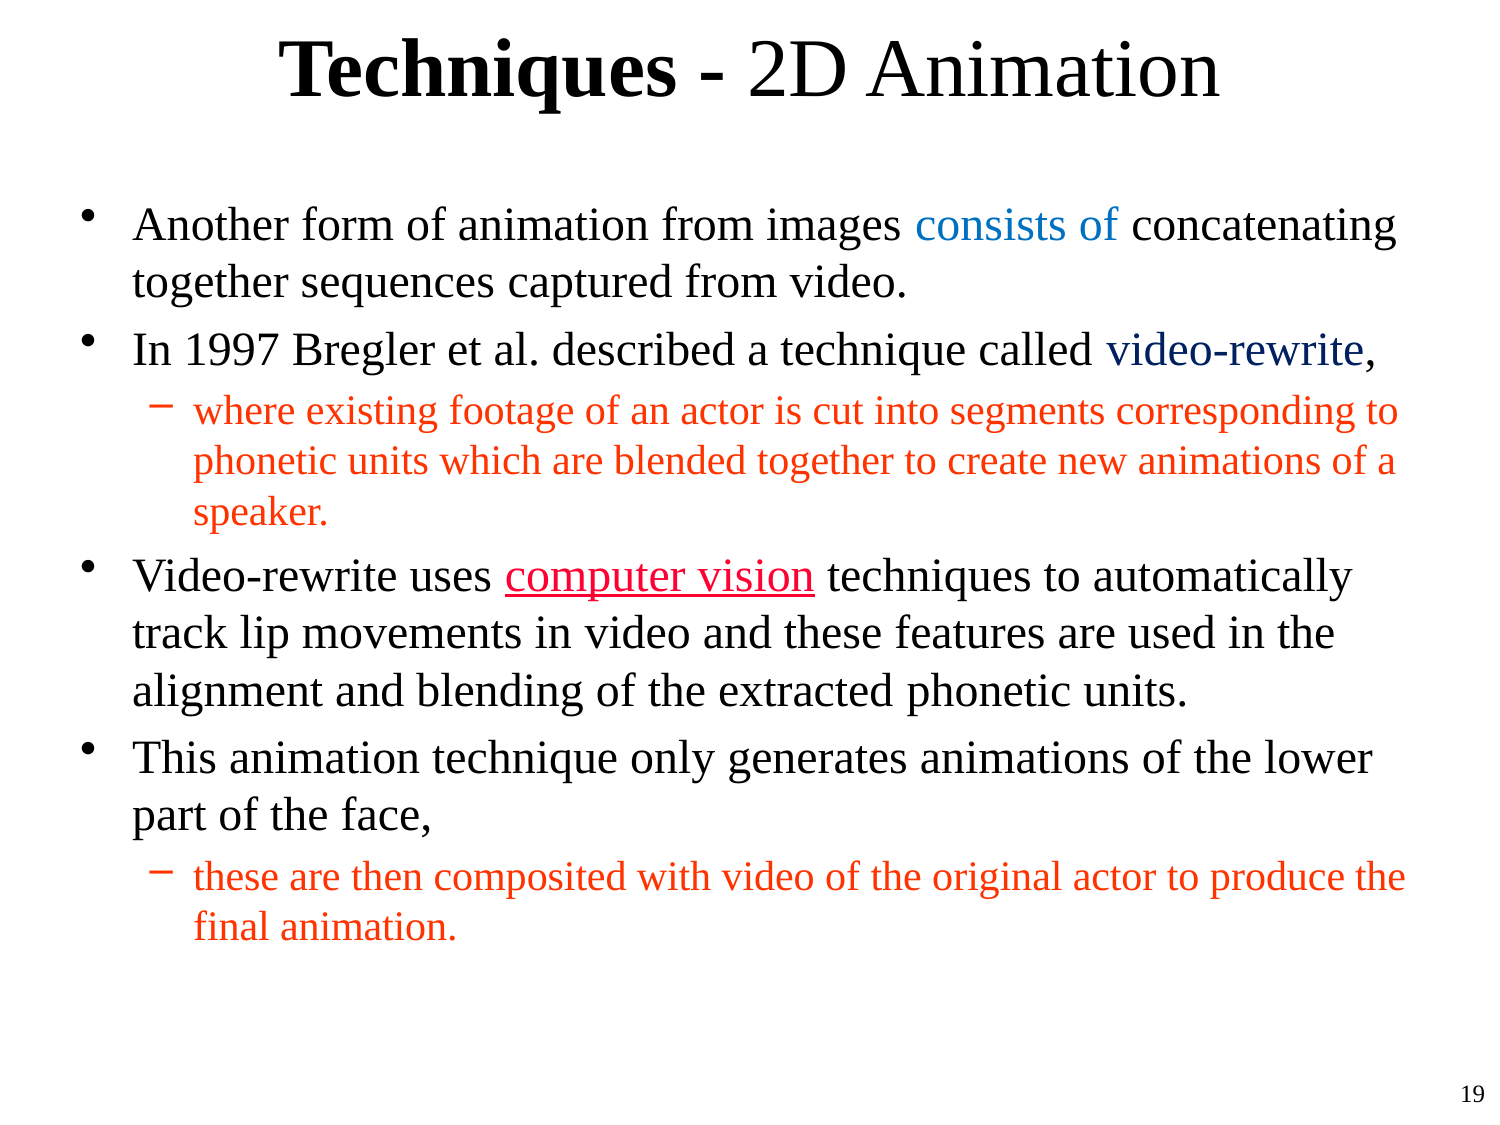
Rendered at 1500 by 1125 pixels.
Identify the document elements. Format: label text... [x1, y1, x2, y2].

slide_number 19 [1186, 1069, 1500, 1125]
title Techniques - 2D Animation [0, 0, 1500, 126]
list Another form of animation from images consists of concatenating together sequences captured from video. In 1997 Bregler et al. described a technique called video-rewrite, where existing footage of an actor is cut into segments corresponding to phonetic units which are blended together to create new animations of a speaker. Video-rewrite uses computer vision techniques to automatically track lip movements in video and these features are used in the alignment and blending of the extracted phonetic units. This animation technique only generates animations of the lower part of the face, these are then composited with video of the original actor to produce the final animation. [64, 184, 1424, 1002]
